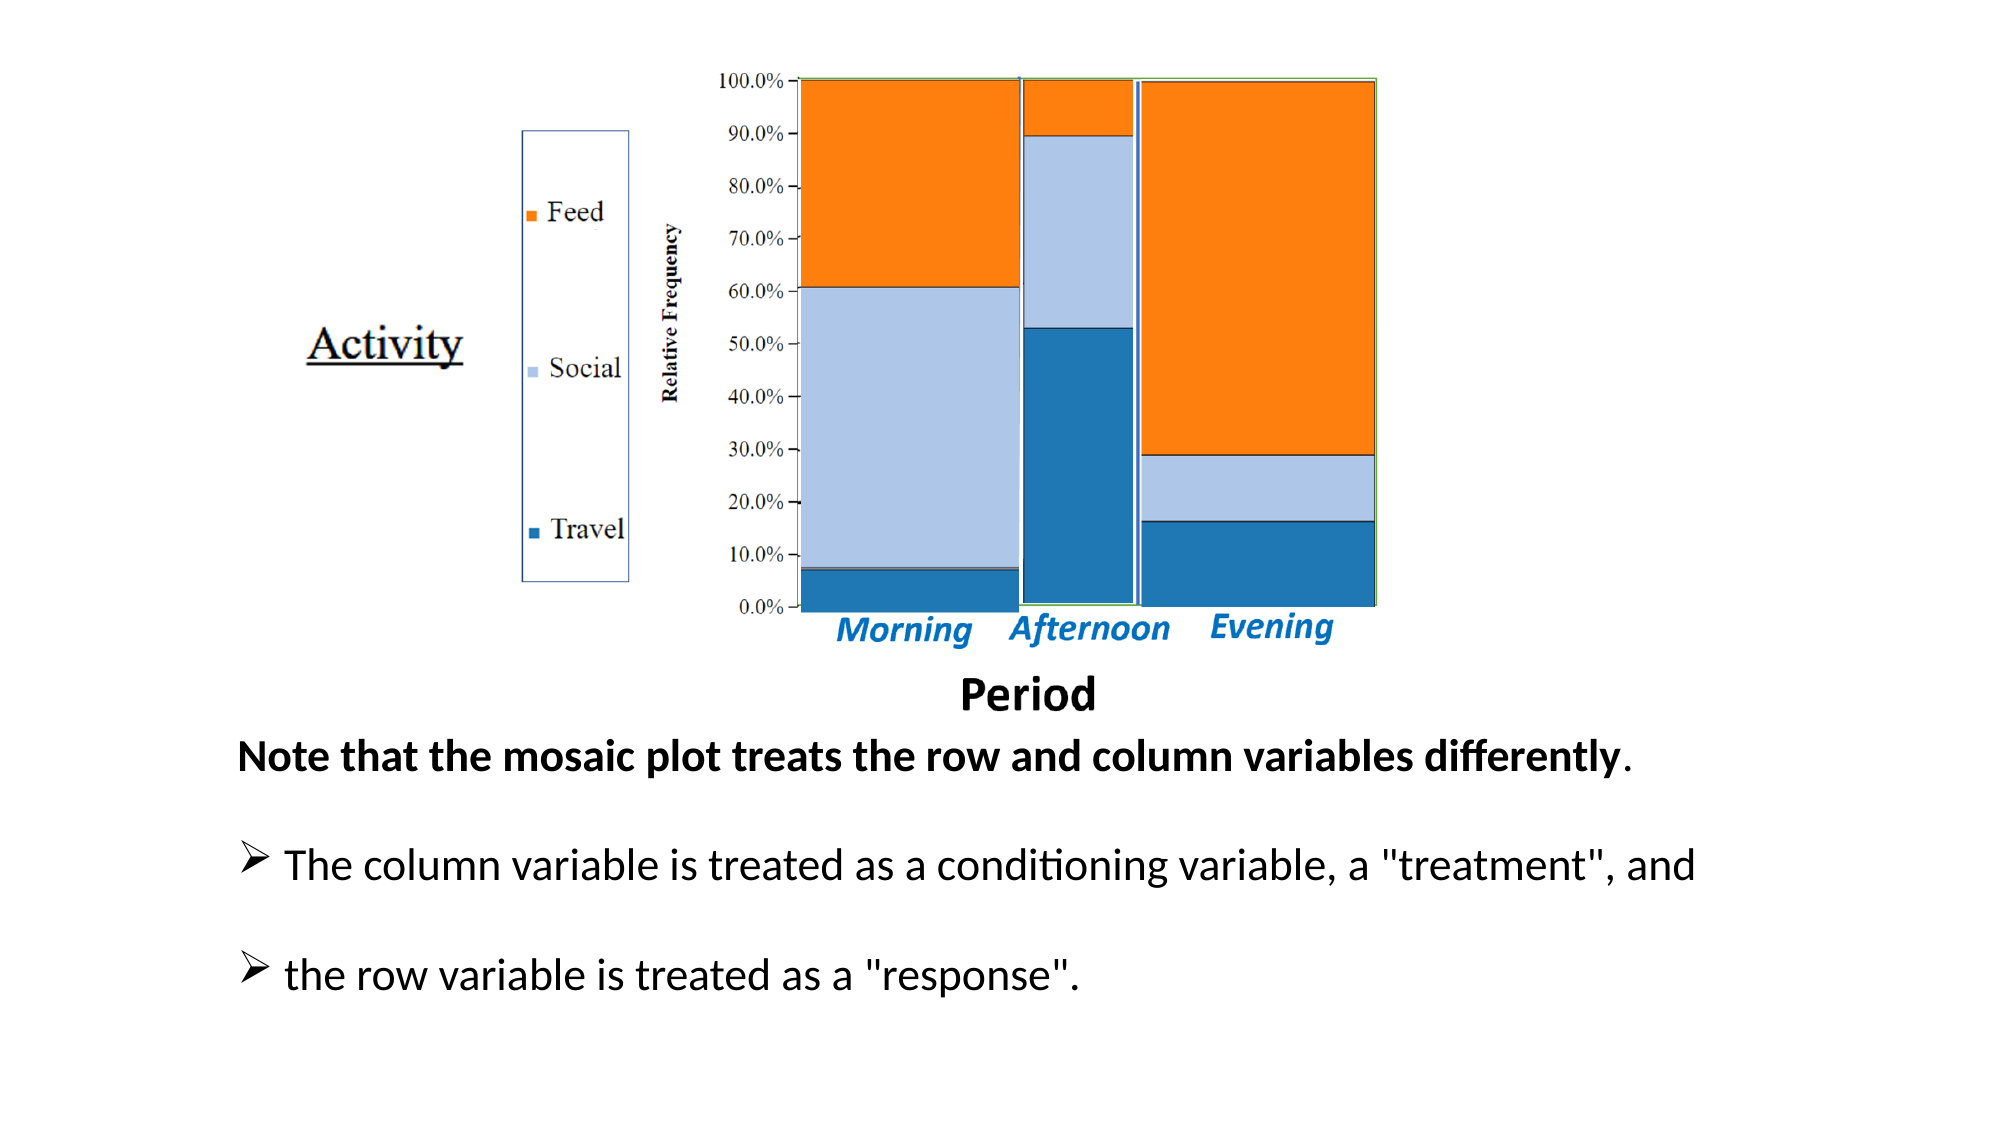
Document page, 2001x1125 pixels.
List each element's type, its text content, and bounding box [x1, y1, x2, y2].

picture [290, 22, 1388, 727]
text_box Note that the mosaic plot treats the row and column variables differently. The column variable is treated as a conditioning variable, a "treatment", and the row variable is treated as a "response". [222, 717, 1729, 1063]
